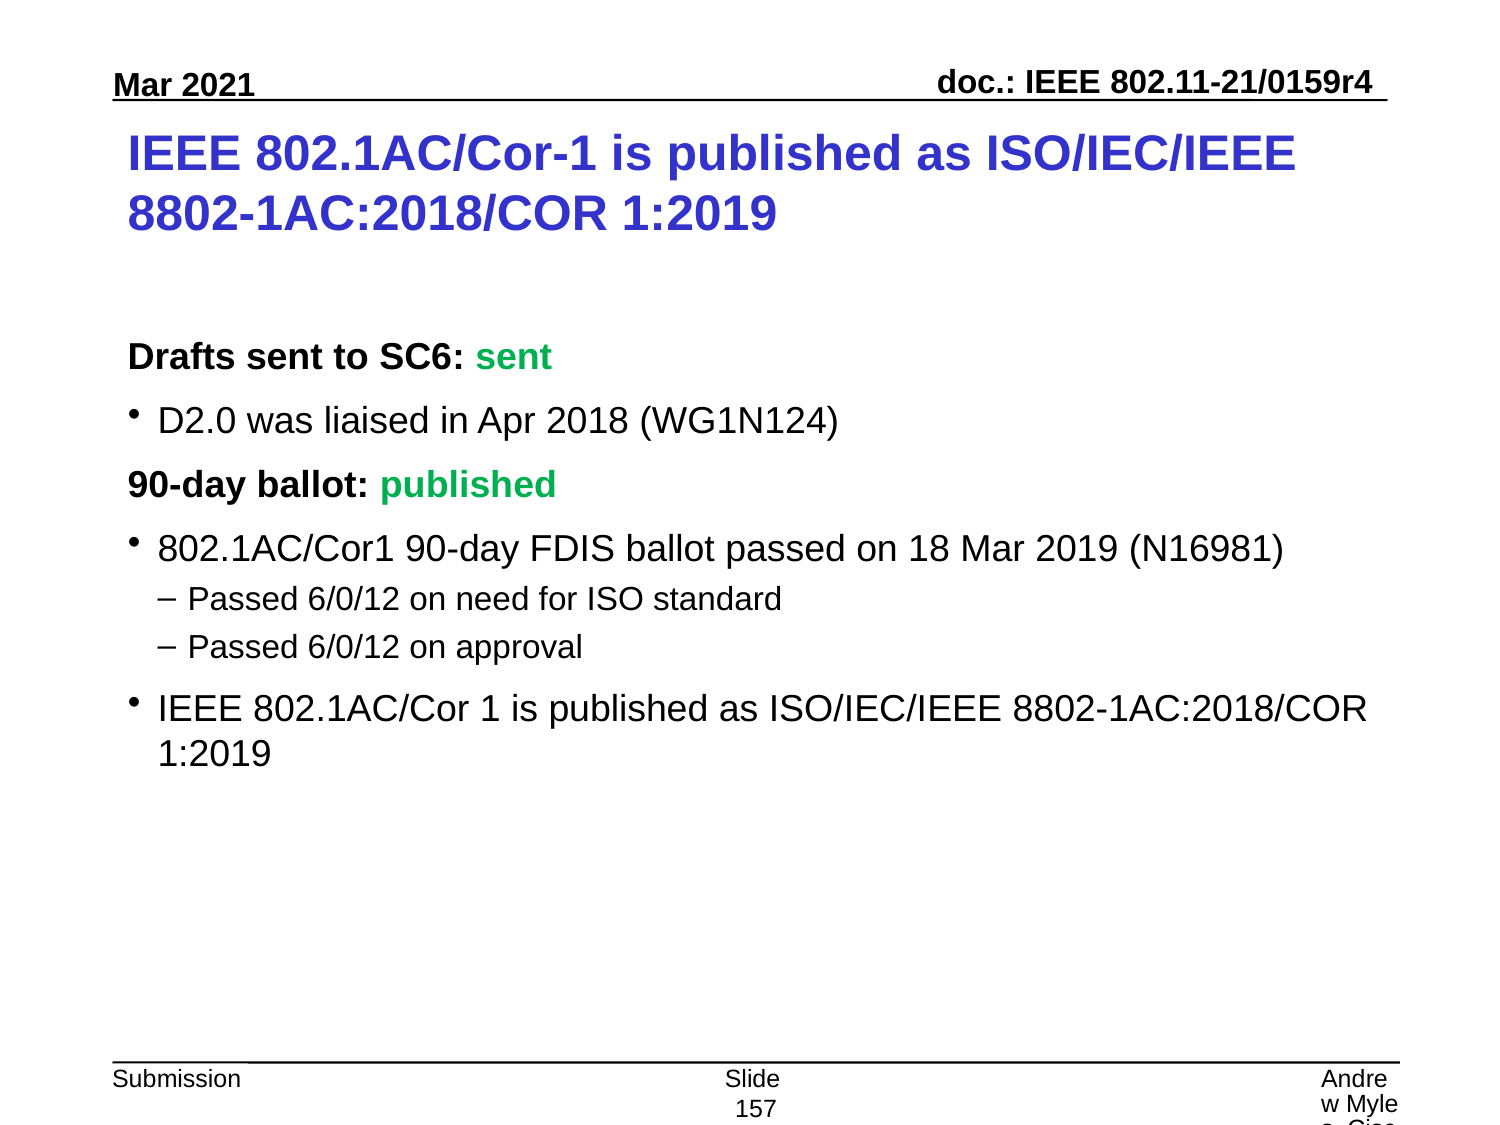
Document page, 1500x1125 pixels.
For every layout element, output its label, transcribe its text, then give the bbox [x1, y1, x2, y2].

footer Andrew Myles, Cisco [1320, 1061, 1402, 1093]
slide_number Slide 157 [709, 1061, 803, 1093]
list Drafts sent to SC6: sent D2.0 was liaised in Apr 2018 (WG1N124) 90-day ballot: published 802.1AC/Cor1 90-day FDIS ballot passed on 18 Mar 2019 (N16981) Passed 6/0/12 on need for ISO standard Passed 6/0/12 on approval IEEE 802.1AC/Cor 1 is published as ISO/IEC/IEEE 8802-1AC:2018/COR 1:2019 [112, 324, 1388, 1000]
title IEEE 802.1AC/Cor-1 is published as ISO/IEC/IEEE 8802-1AC:2018/COR 1:2019 [112, 112, 1388, 288]
